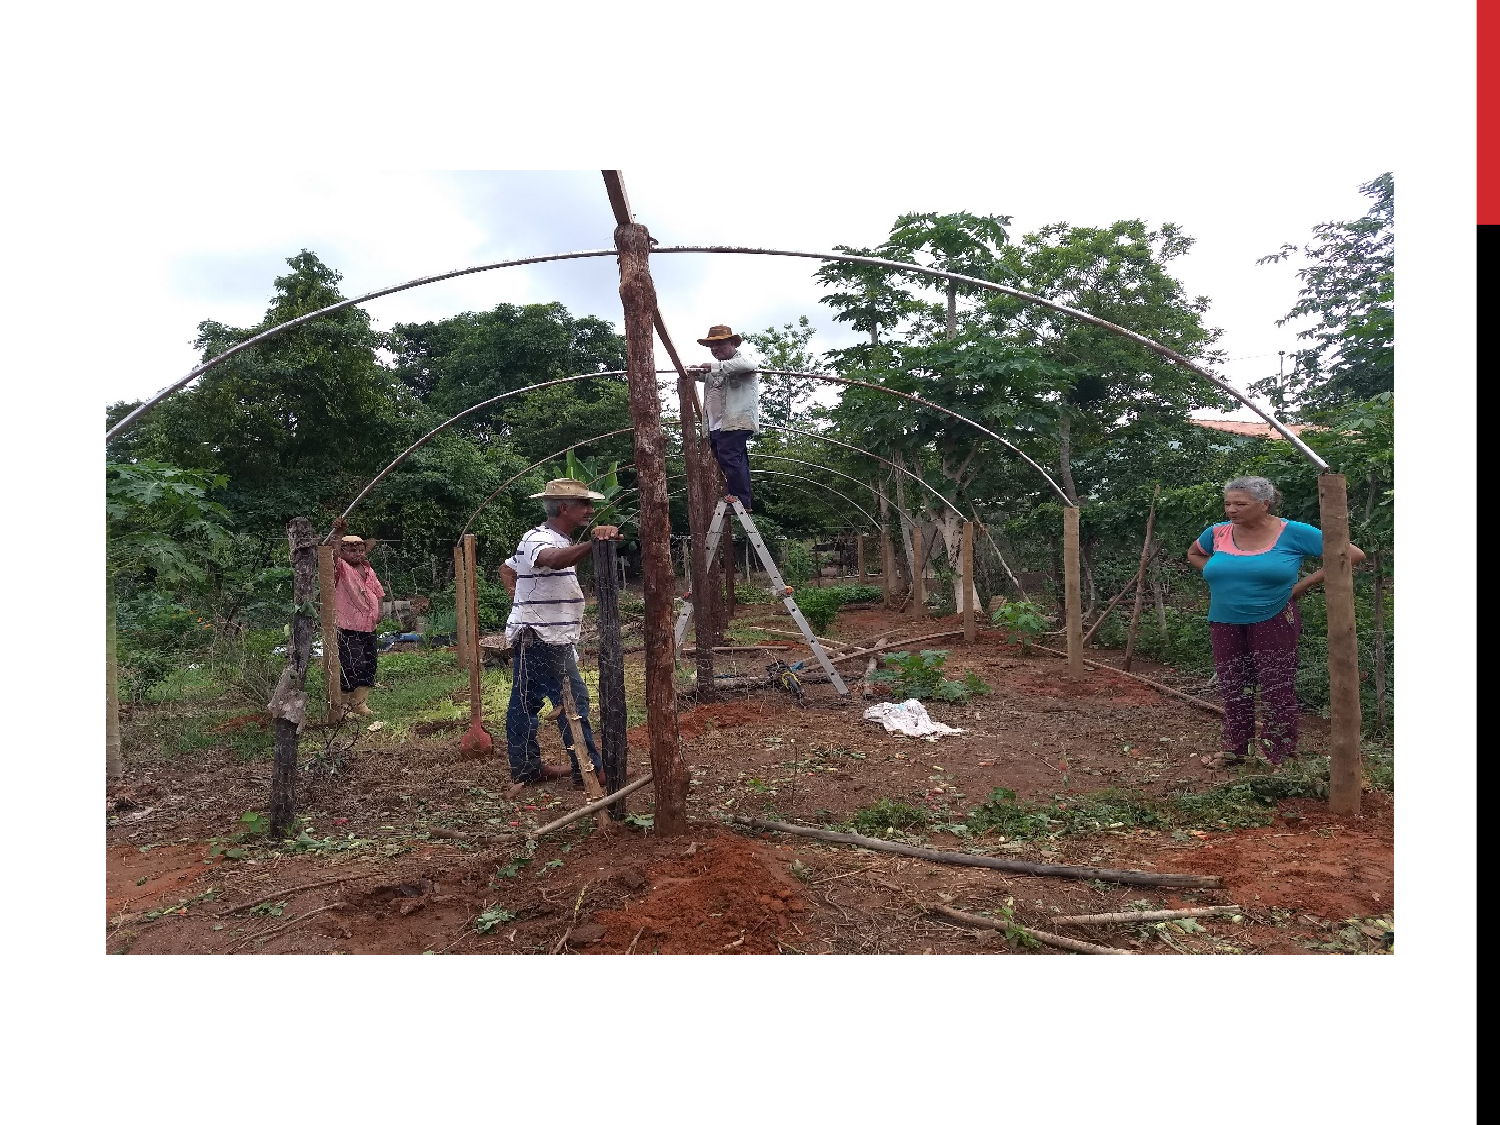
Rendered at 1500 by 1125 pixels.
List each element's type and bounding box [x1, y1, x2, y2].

list [105, 170, 1395, 955]
